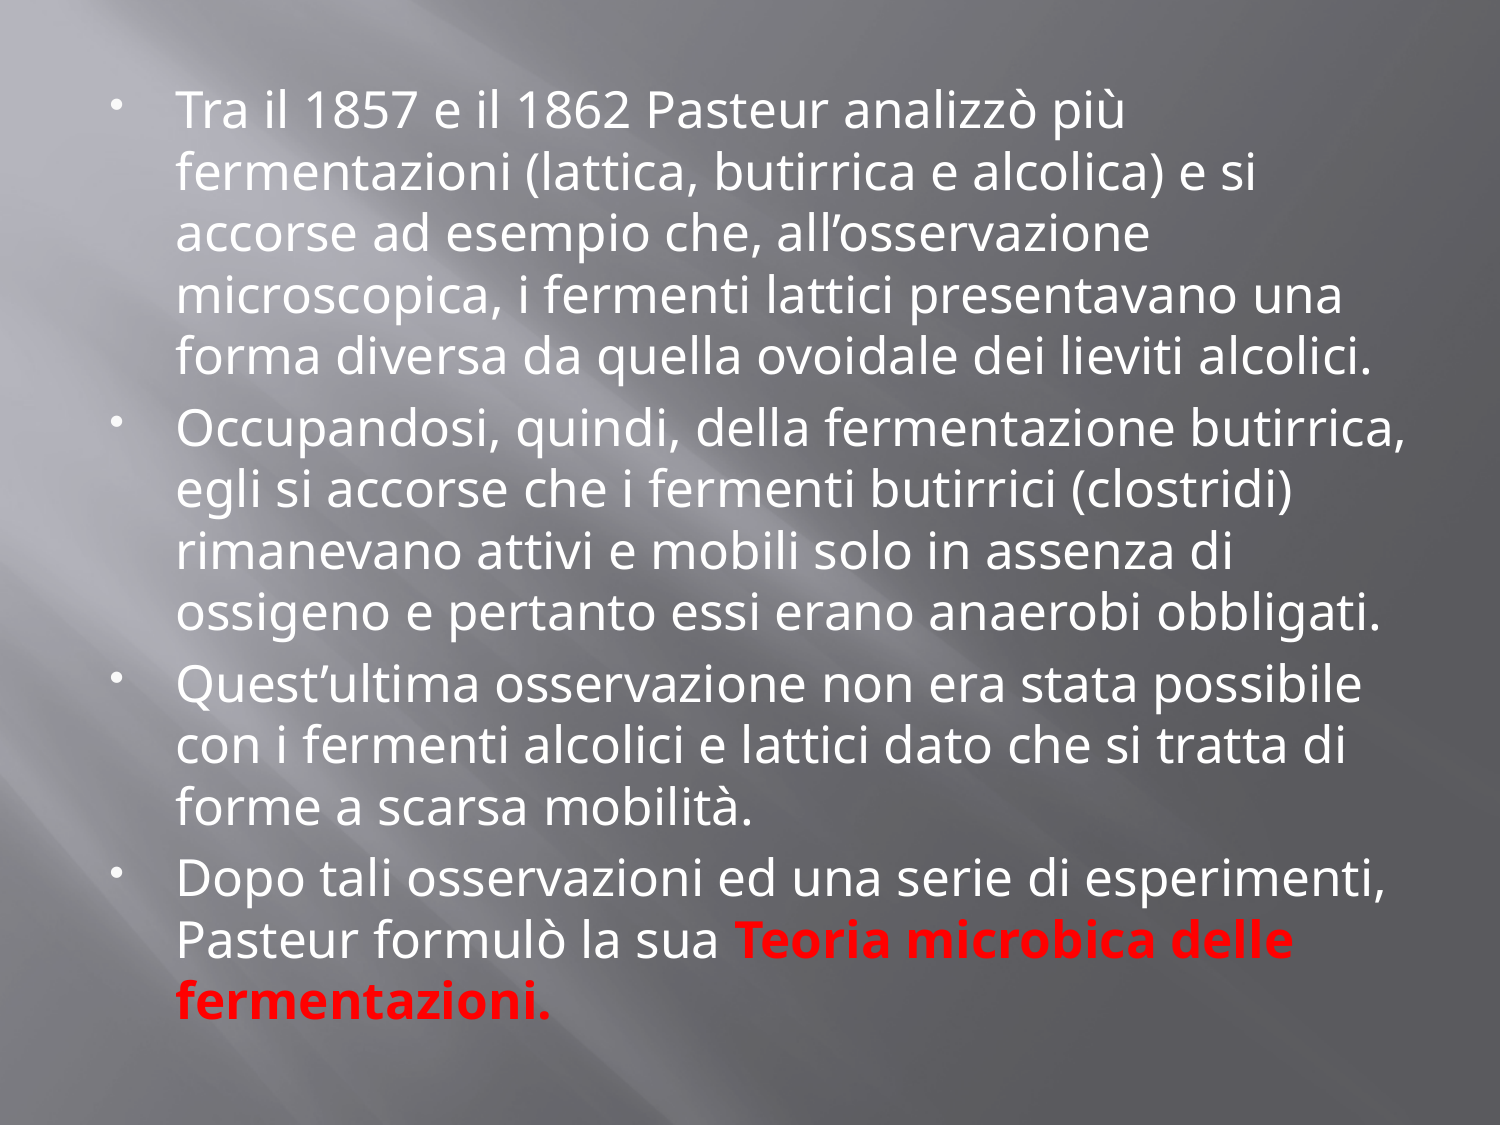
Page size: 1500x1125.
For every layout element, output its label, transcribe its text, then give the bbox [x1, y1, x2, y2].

list Tra il 1857 e il 1862 Pasteur analizzò più fermentazioni (lattica, butirrica e alcolica) e si accorse ad esempio che, all’osservazione microscopica, i fermenti lattici presentavano una forma diversa da quella ovoidale dei lieviti alcolici. Occupandosi, quindi, della fermentazione butirrica, egli si accorse che i fermenti butirrici (clostridi) rimanevano attivi e mobili solo in assenza di ossigeno e pertanto essi erano anaerobi obbligati. Quest’ultima osservazione non era stata possibile con i fermenti alcolici e lattici dato che si tratta di forme a scarsa mobilità. Dopo tali osservazioni ed una serie di esperimenti, Pasteur formulò la sua Teoria microbica delle fermentazioni. [75, 70, 1425, 1067]
